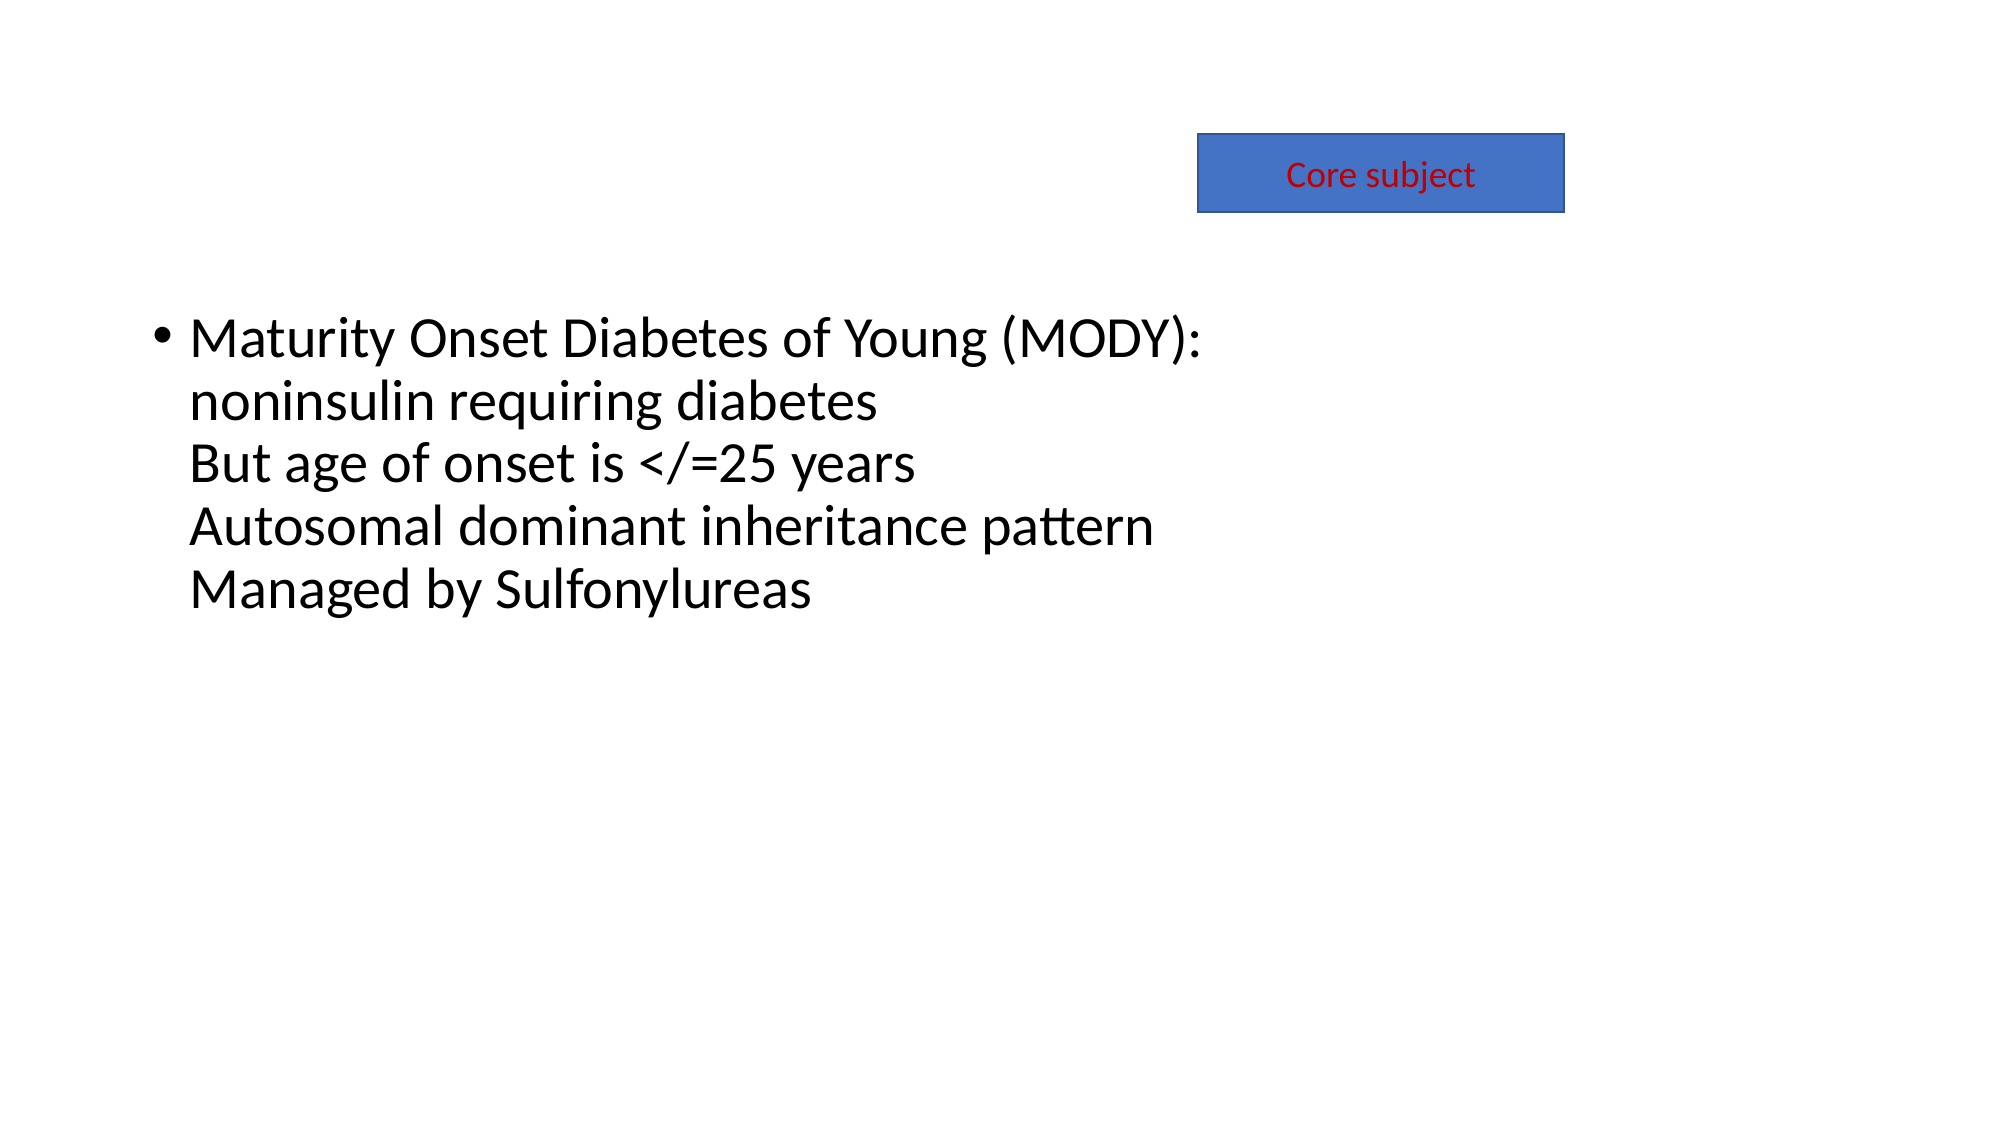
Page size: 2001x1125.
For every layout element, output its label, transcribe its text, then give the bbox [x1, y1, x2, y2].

list Maturity Onset Diabetes of Young (MODY): noninsulin requiring diabetes But age of onset is </=25 years Autosomal dominant inheritance pattern Managed by Sulfonylureas [137, 299, 1863, 1014]
text_box Core subject [1197, 133, 1565, 213]
title [137, 59, 1863, 278]
